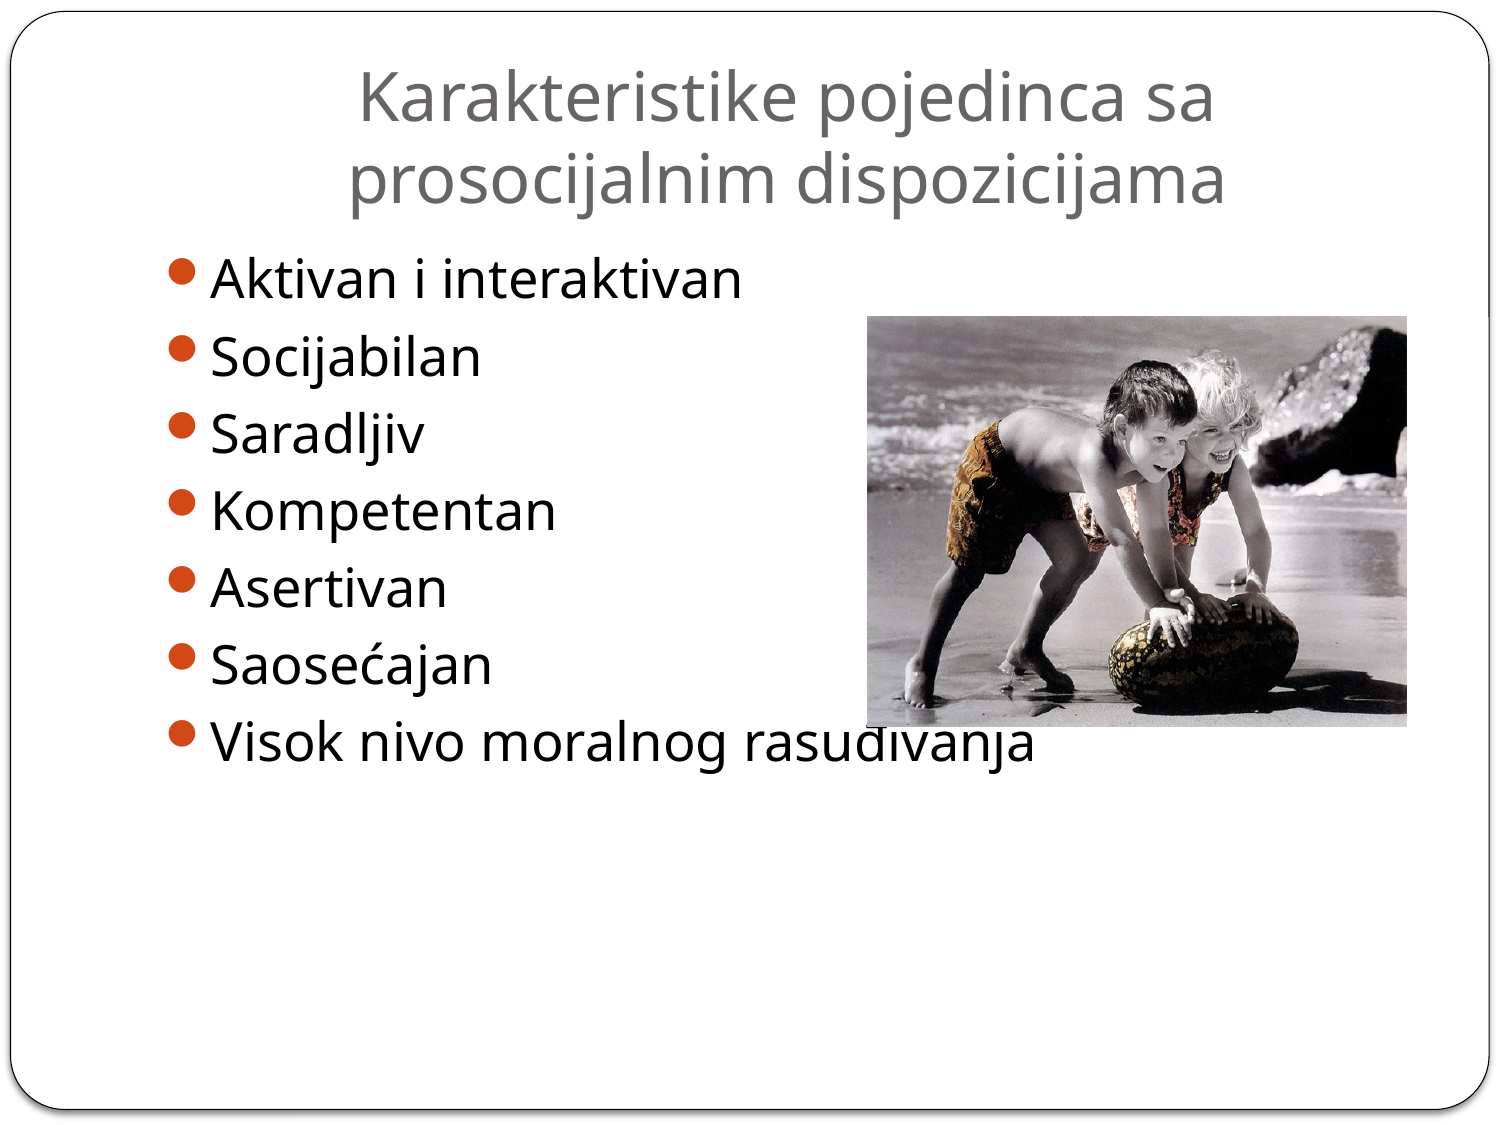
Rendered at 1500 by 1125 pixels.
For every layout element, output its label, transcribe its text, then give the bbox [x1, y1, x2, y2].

title Karakteristike pojedinca sa prosocijalnim dispozicijama [150, 45, 1425, 233]
picture [866, 316, 1407, 727]
list Aktivan i interaktivan Socijabilan Saradljiv Kompetentan Asertivan Saosećajan Visok nivo moralnog rasuđivanja [150, 237, 1425, 988]
